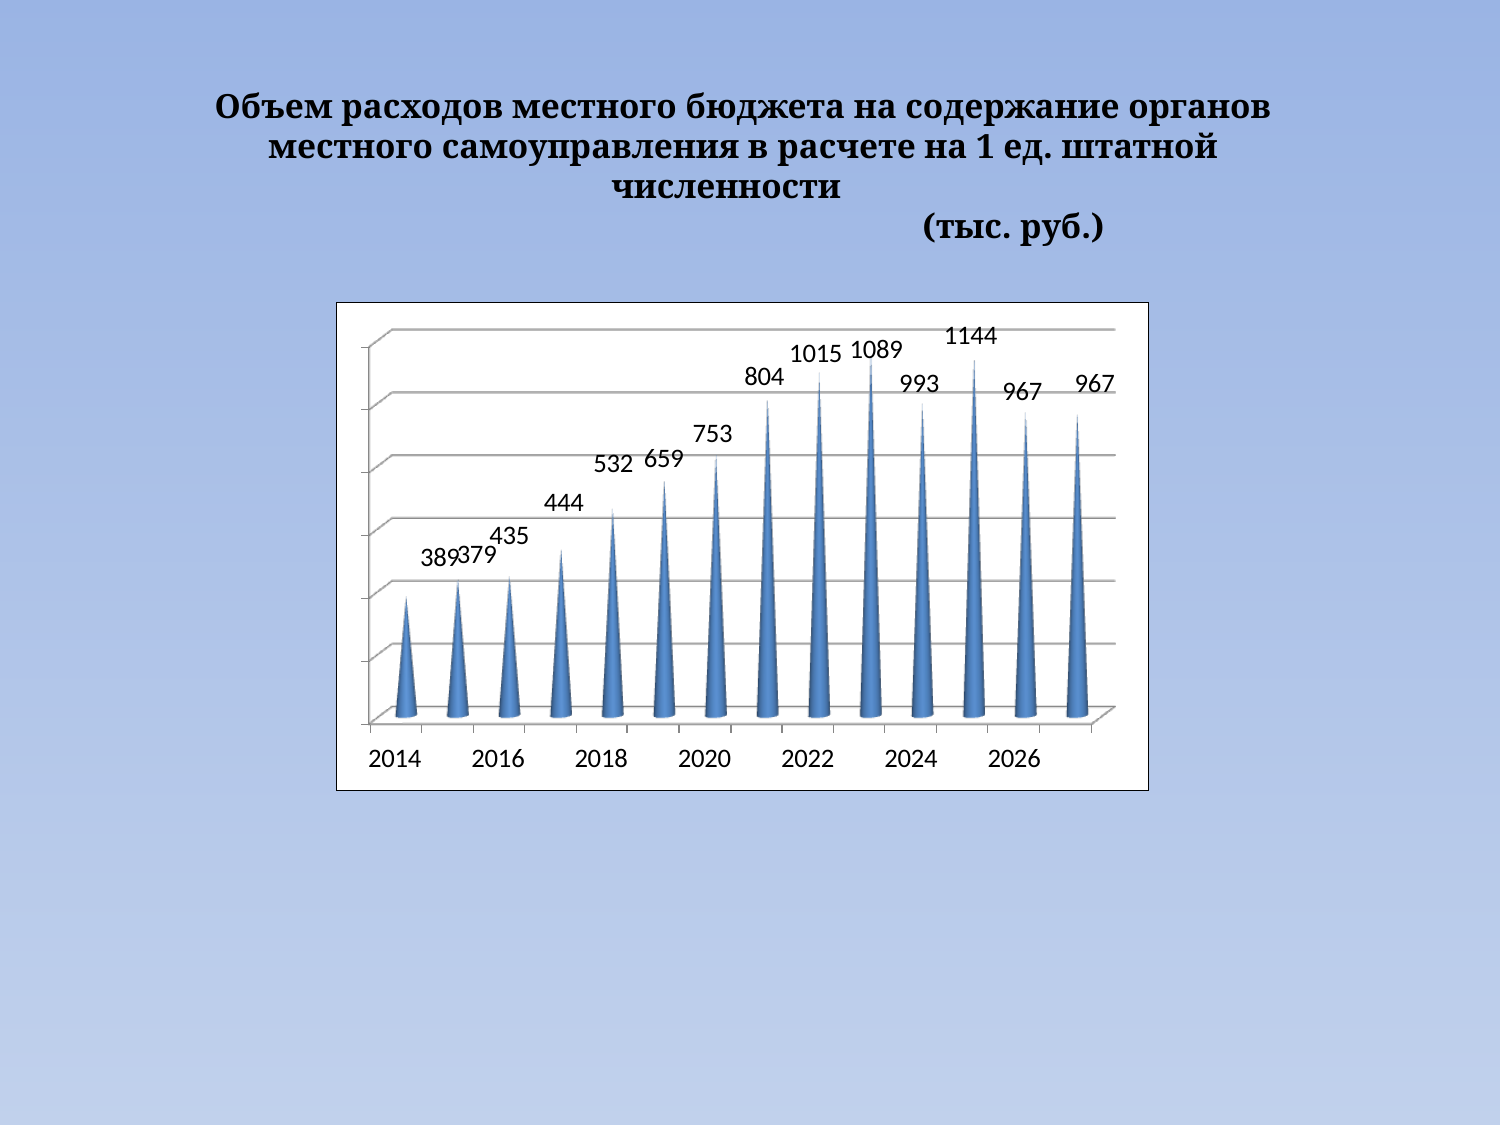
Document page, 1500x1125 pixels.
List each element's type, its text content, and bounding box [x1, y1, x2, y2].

title Объем расходов местного бюджета на содержание органов местного самоуправления в расчете на 1 ед. штатной численности (тыс. руб.) [147, 78, 1340, 255]
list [336, 302, 1149, 791]
